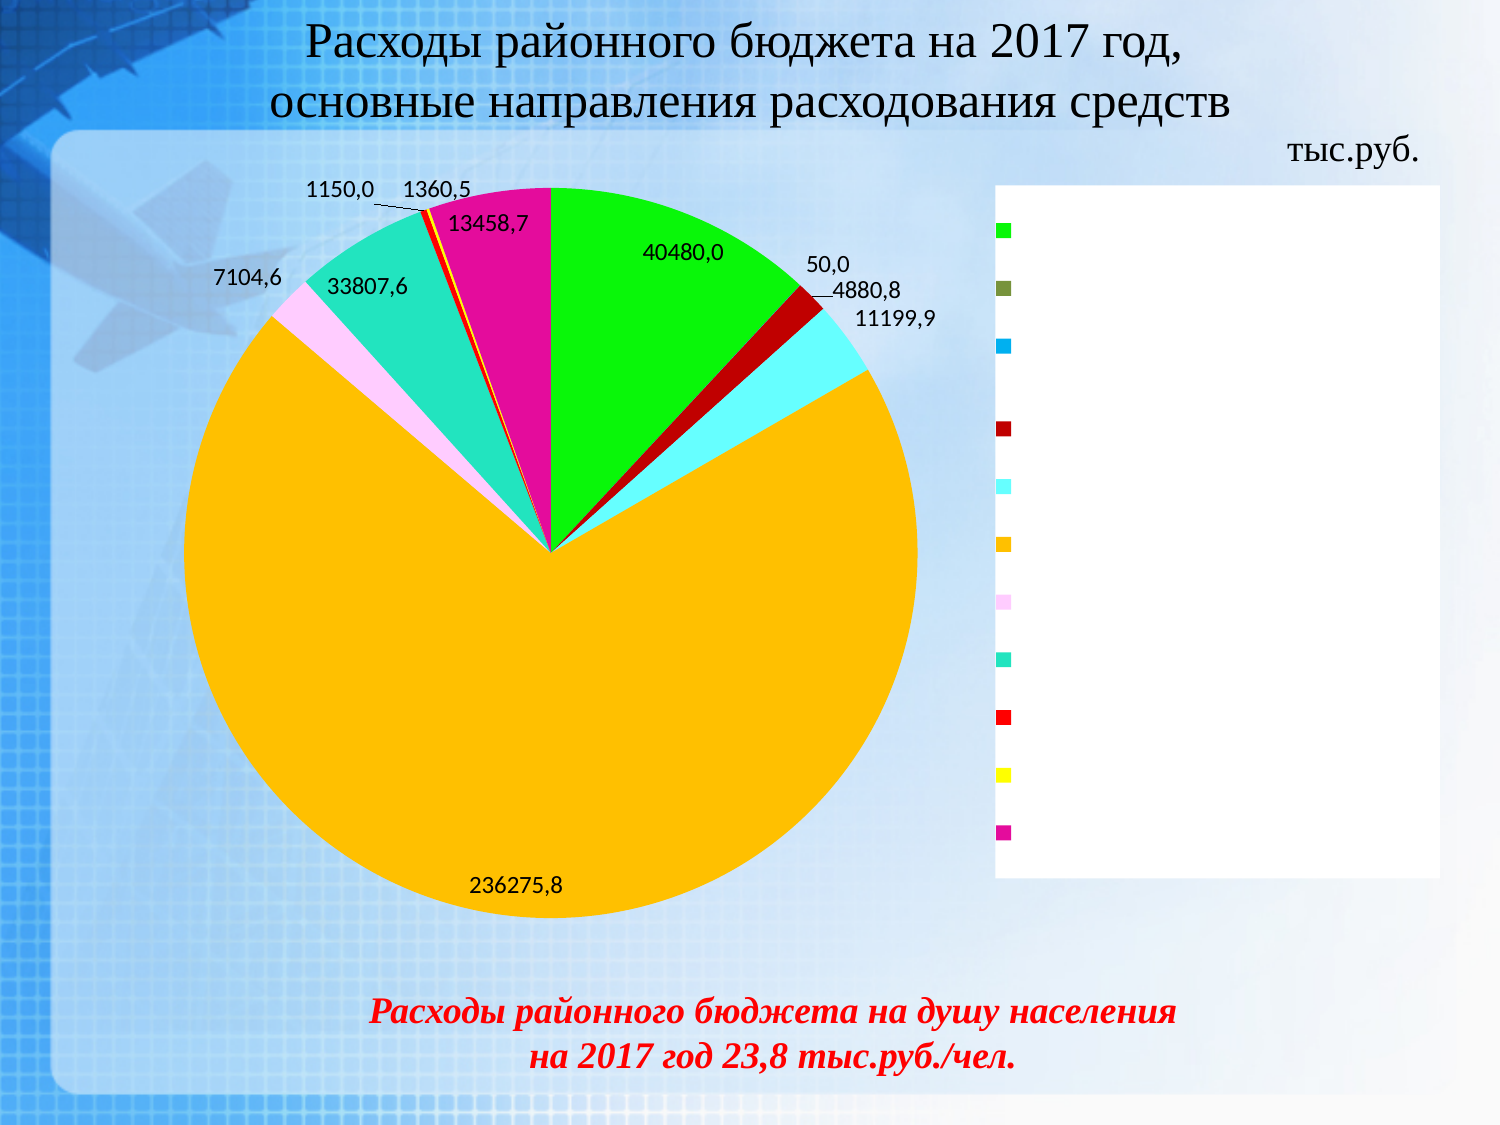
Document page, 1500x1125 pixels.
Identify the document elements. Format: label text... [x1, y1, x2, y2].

chart [81, 175, 1477, 919]
picture [0, 0, 1500, 1125]
text_box тыс.руб. [1263, 126, 1444, 167]
text_box Расходы районного бюджета на 2017 год, основные направления расходования средств [105, 0, 1383, 174]
text_box Расходы районного бюджета на душу населения на 2017 год 23,8 тыс.руб./чел. [79, 970, 1467, 1092]
